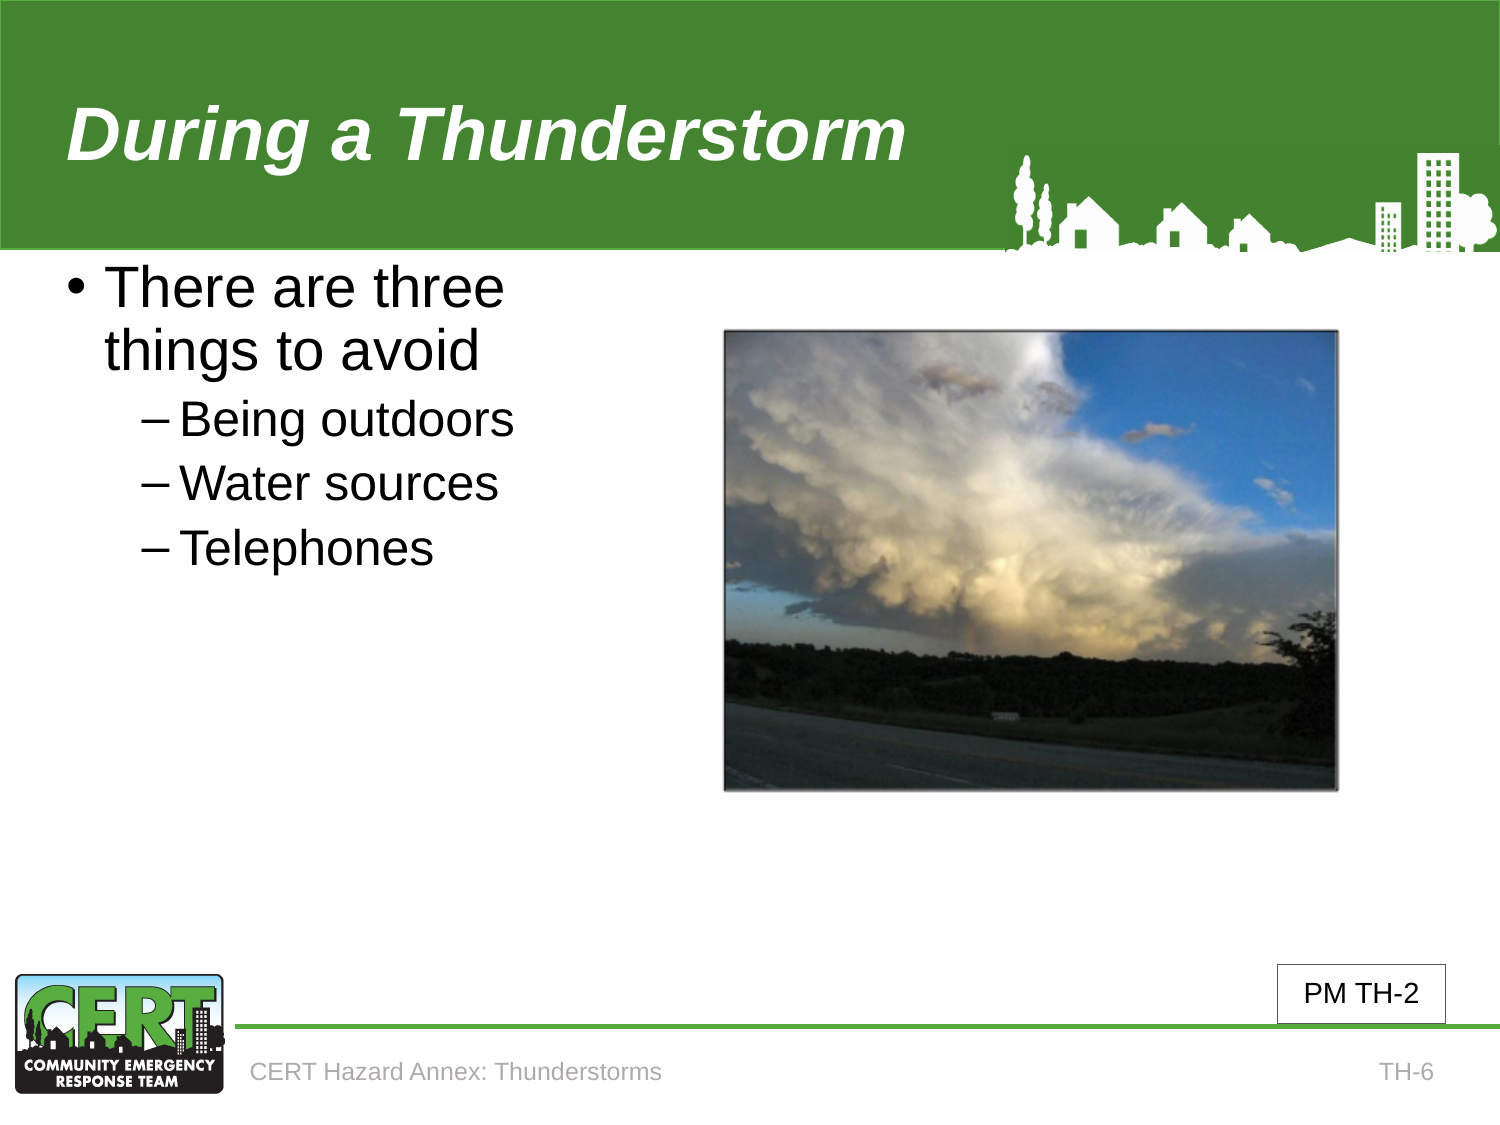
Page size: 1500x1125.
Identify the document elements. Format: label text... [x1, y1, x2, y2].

list PM TH-2 [1277, 964, 1446, 1024]
list There are three things to avoid Being outdoors Water sources Telephones [51, 249, 551, 1034]
picture [14, 973, 225, 1094]
title During a Thunderstorm [51, 52, 1005, 220]
list CERT Hazard Annex: Thunderstorms [234, 1047, 963, 1098]
list TH-6 [1153, 1047, 1450, 1098]
picture [1005, 145, 1500, 252]
picture [715, 320, 1346, 805]
